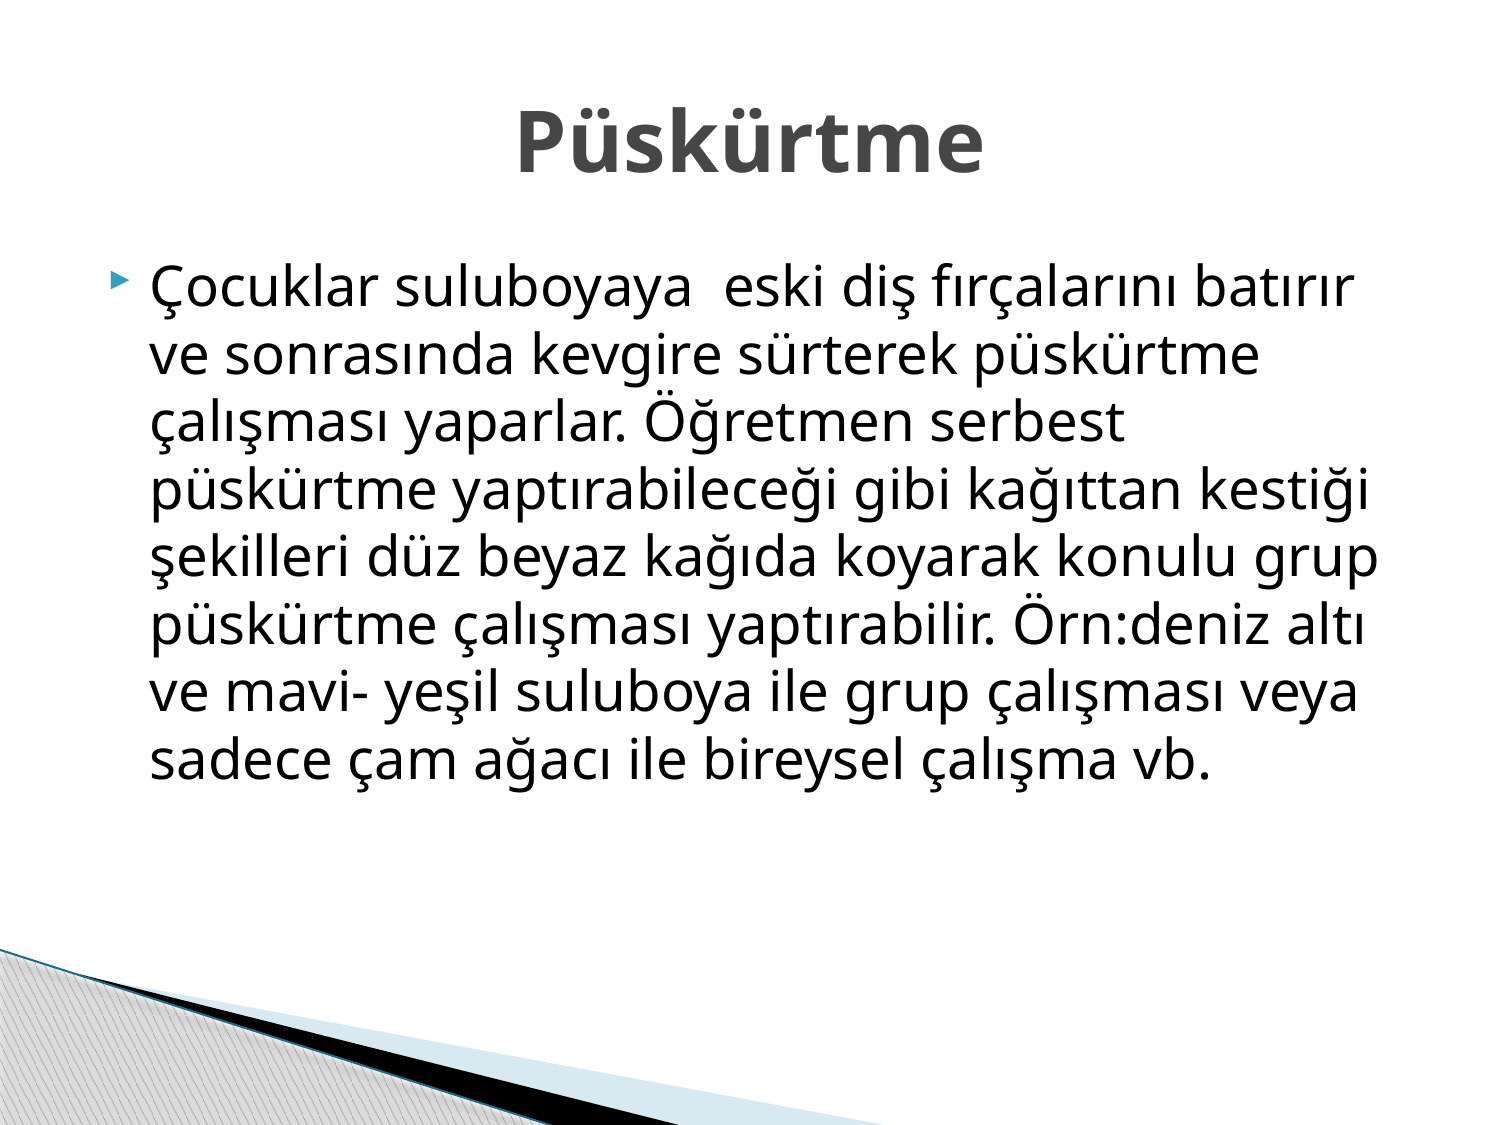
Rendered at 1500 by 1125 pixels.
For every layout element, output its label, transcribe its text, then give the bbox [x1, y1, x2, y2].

title Püskürtme [75, 45, 1425, 233]
list Çocuklar suluboyaya eski diş fırçalarını batırır ve sonrasında kevgire sürterek püskürtme çalışması yaparlar. Öğretmen serbest püskürtme yaptırabileceği gibi kağıttan kestiği şekilleri düz beyaz kağıda koyarak konulu grup püskürtme çalışması yaptırabilir. Örn:deniz altı ve mavi- yeşil suluboya ile grup çalışması veya sadece çam ağacı ile bireysel çalışma vb. [75, 243, 1425, 986]
